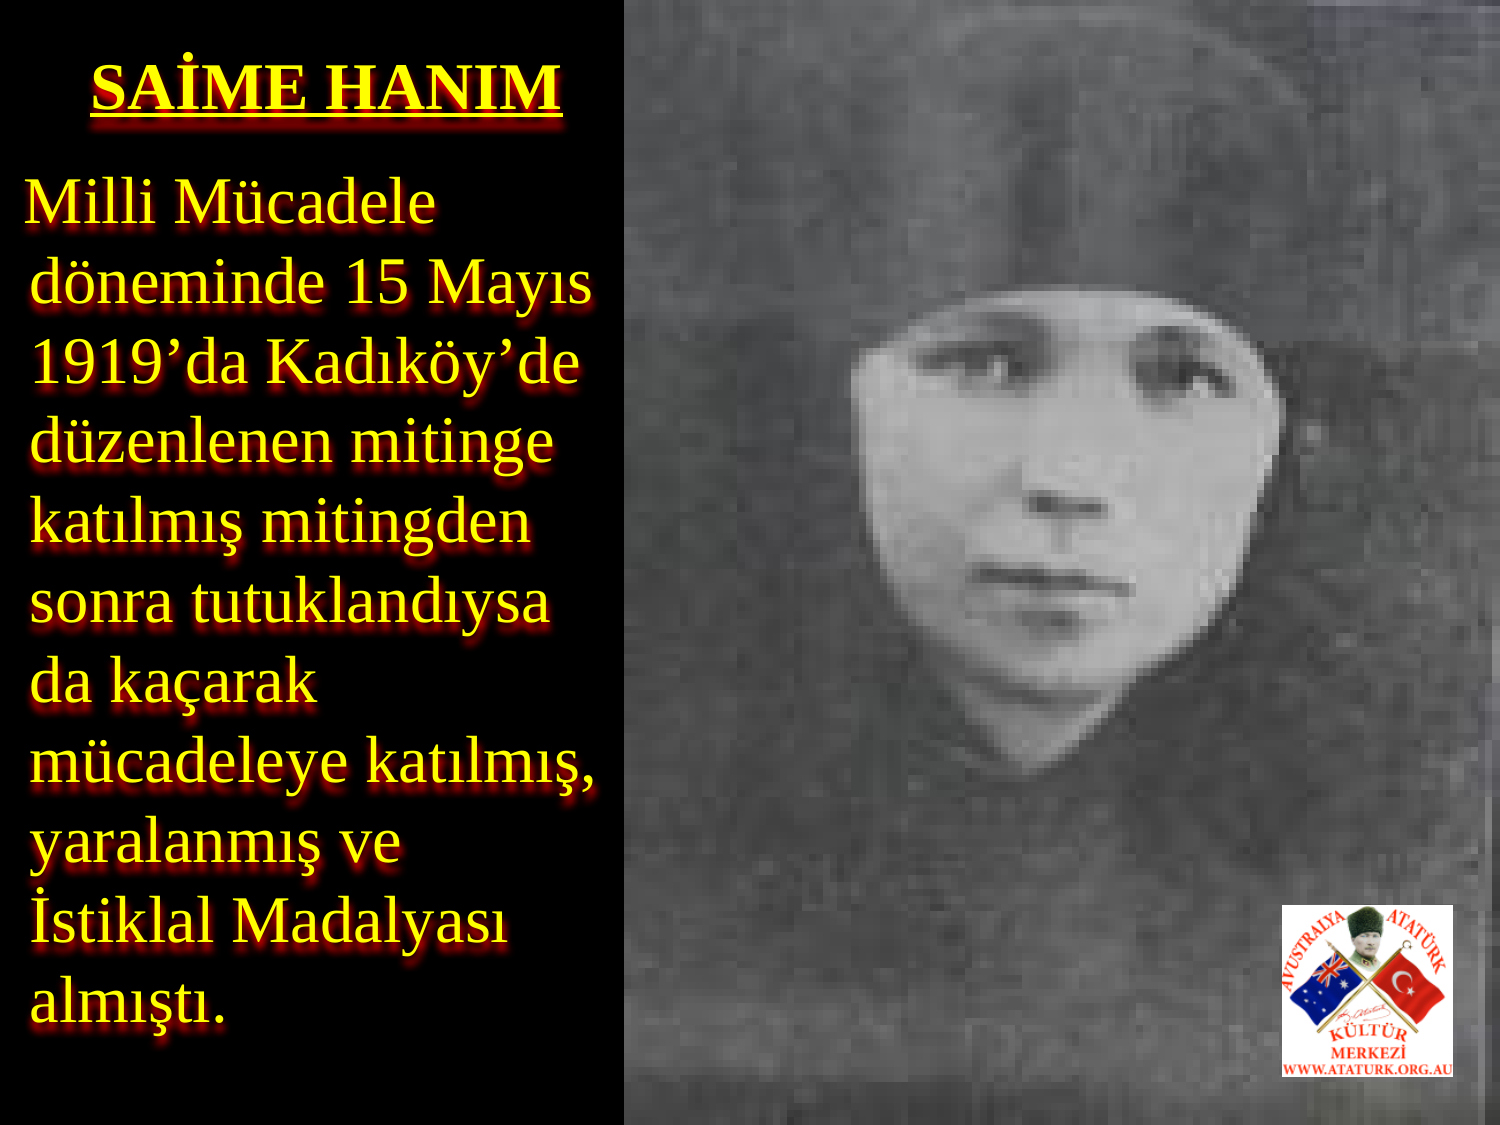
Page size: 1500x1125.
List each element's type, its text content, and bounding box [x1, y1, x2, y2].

title SAİME HANIM [29, 42, 624, 124]
list Milli Mücadele döneminde 15 Mayıs 1919’da Kadıköy’de düzenlenen mitinge katılmış mitingden sonra tutuklandıysa da kaçarak mücadeleye katılmış, yaralanmış ve İstiklal Madalyası almıştı. [0, 148, 615, 1125]
picture [624, 0, 1500, 1125]
